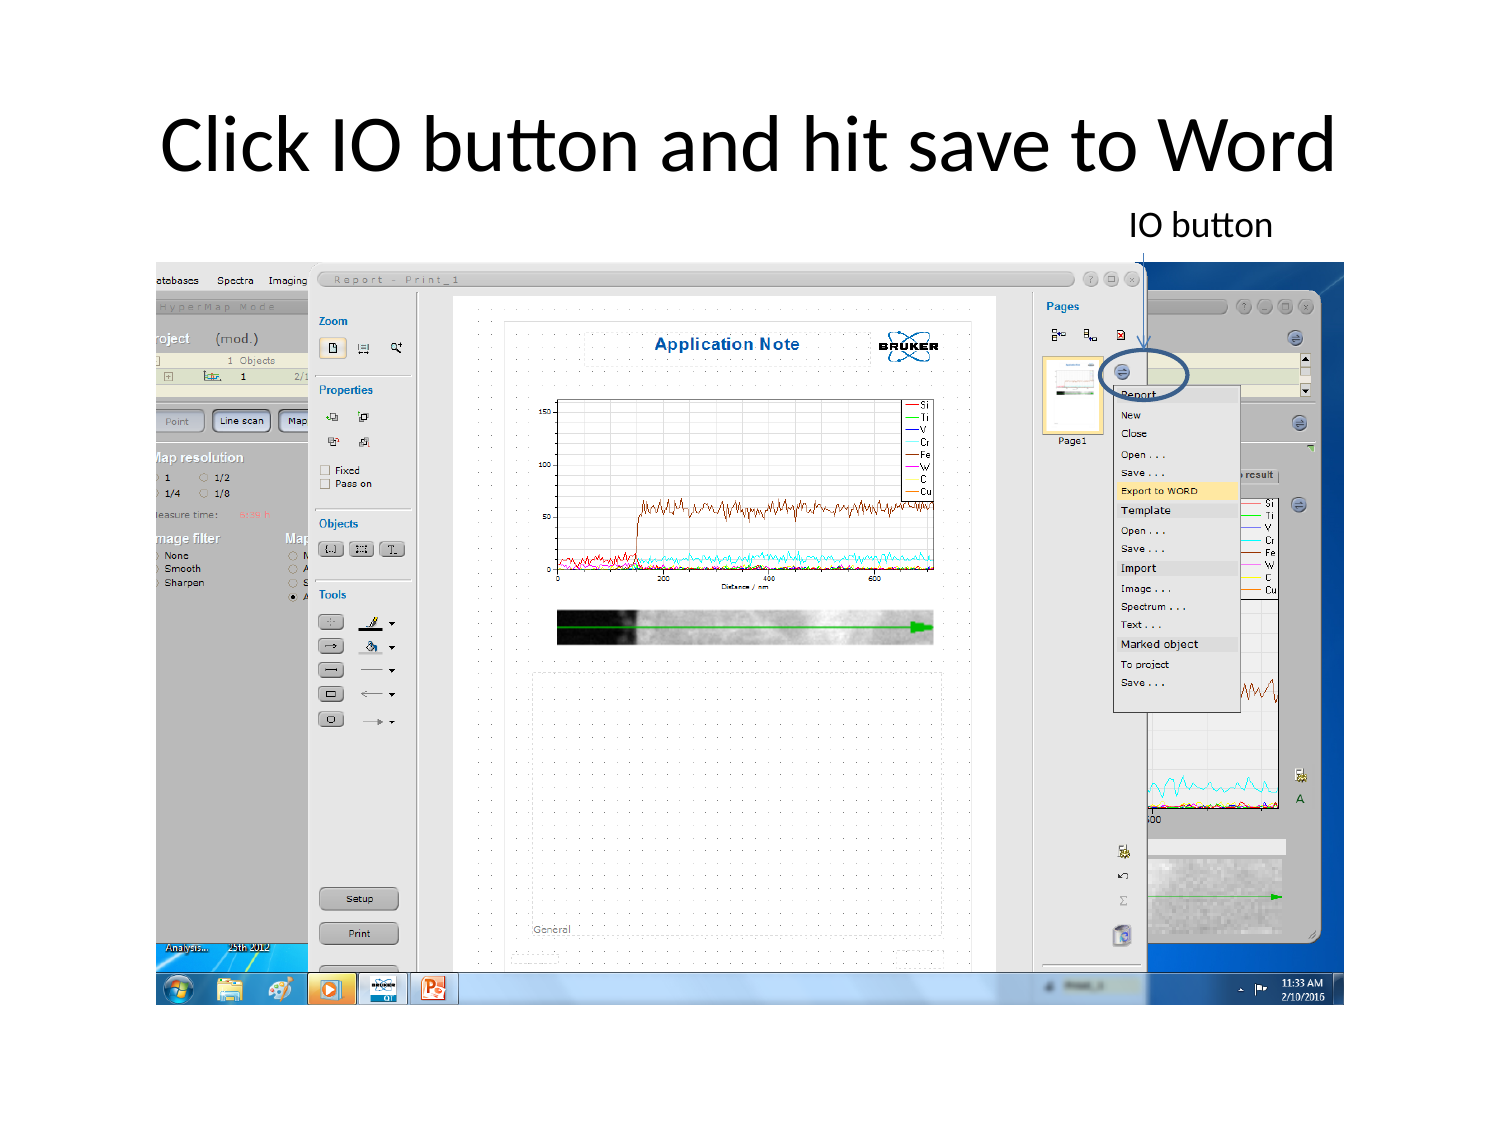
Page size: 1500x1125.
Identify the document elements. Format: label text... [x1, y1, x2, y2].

text_box IO button [1113, 192, 1289, 253]
title Click IO button and hit save to Word [75, 45, 1425, 233]
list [155, 262, 1345, 1006]
